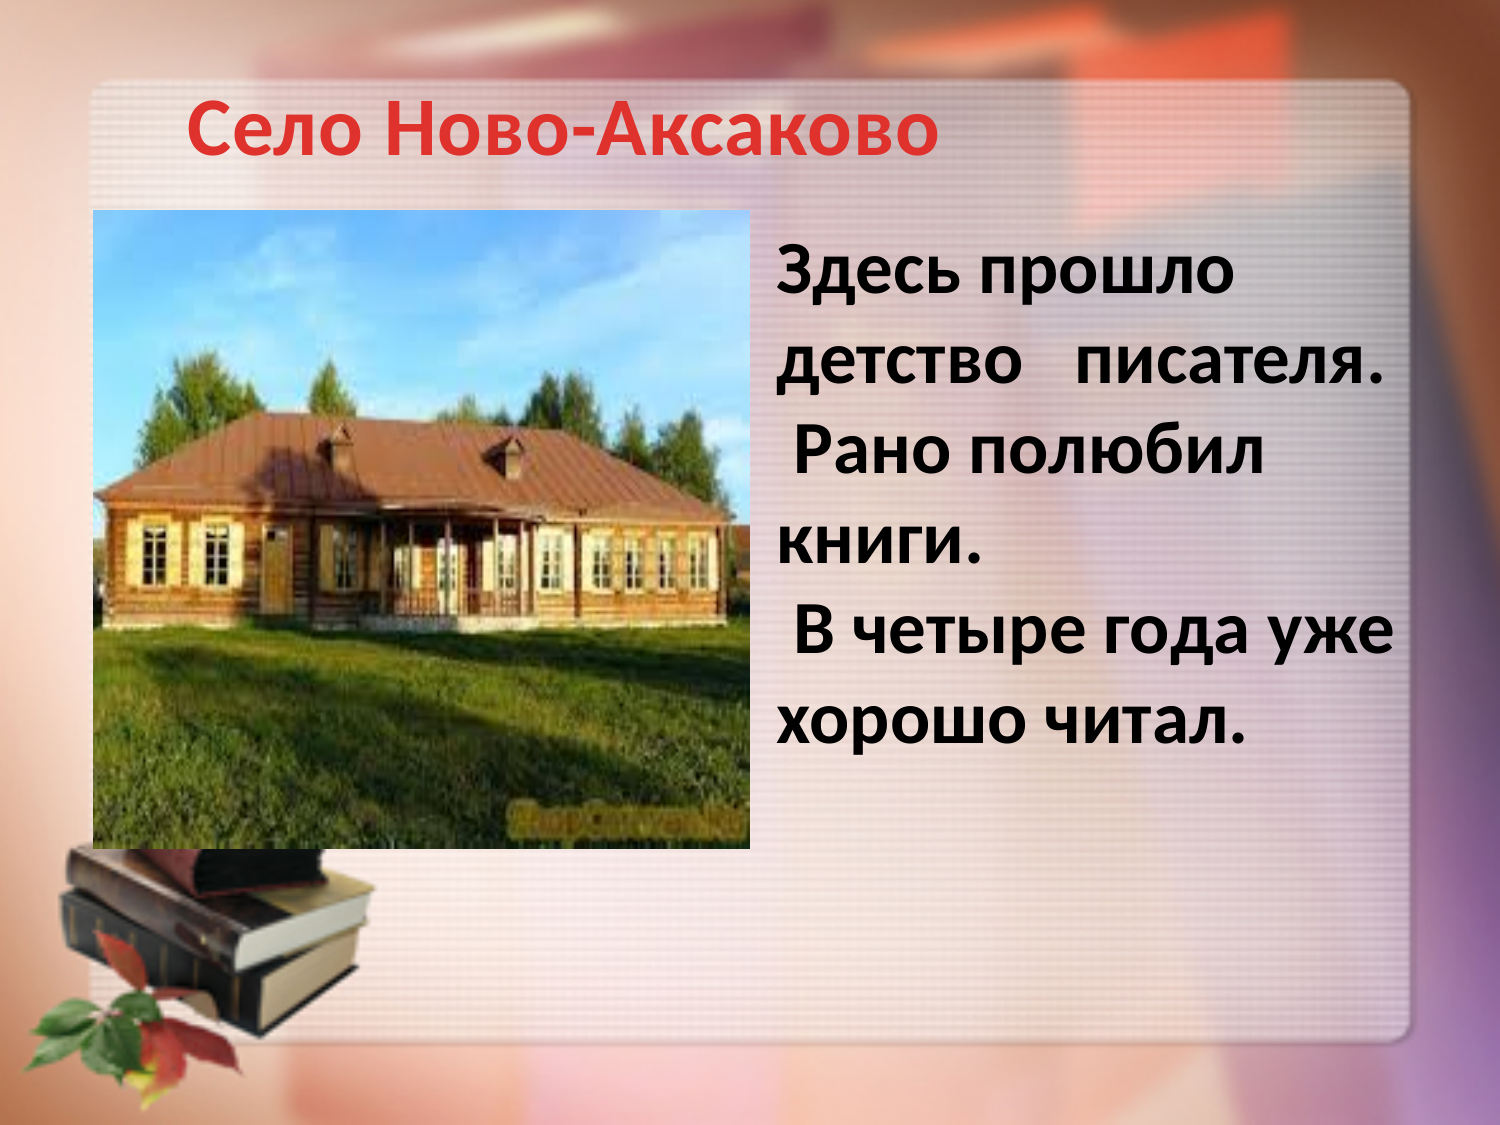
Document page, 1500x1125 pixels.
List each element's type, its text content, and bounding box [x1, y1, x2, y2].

text_box Село Ново-Аксаково [145, 35, 957, 186]
picture [0, 0, 1500, 1125]
text_box [754, 487, 1400, 562]
text_box Здесь прошло детство писателя. Рано полюбил книги. В четыре года уже хорошо читал. [761, 210, 1424, 856]
